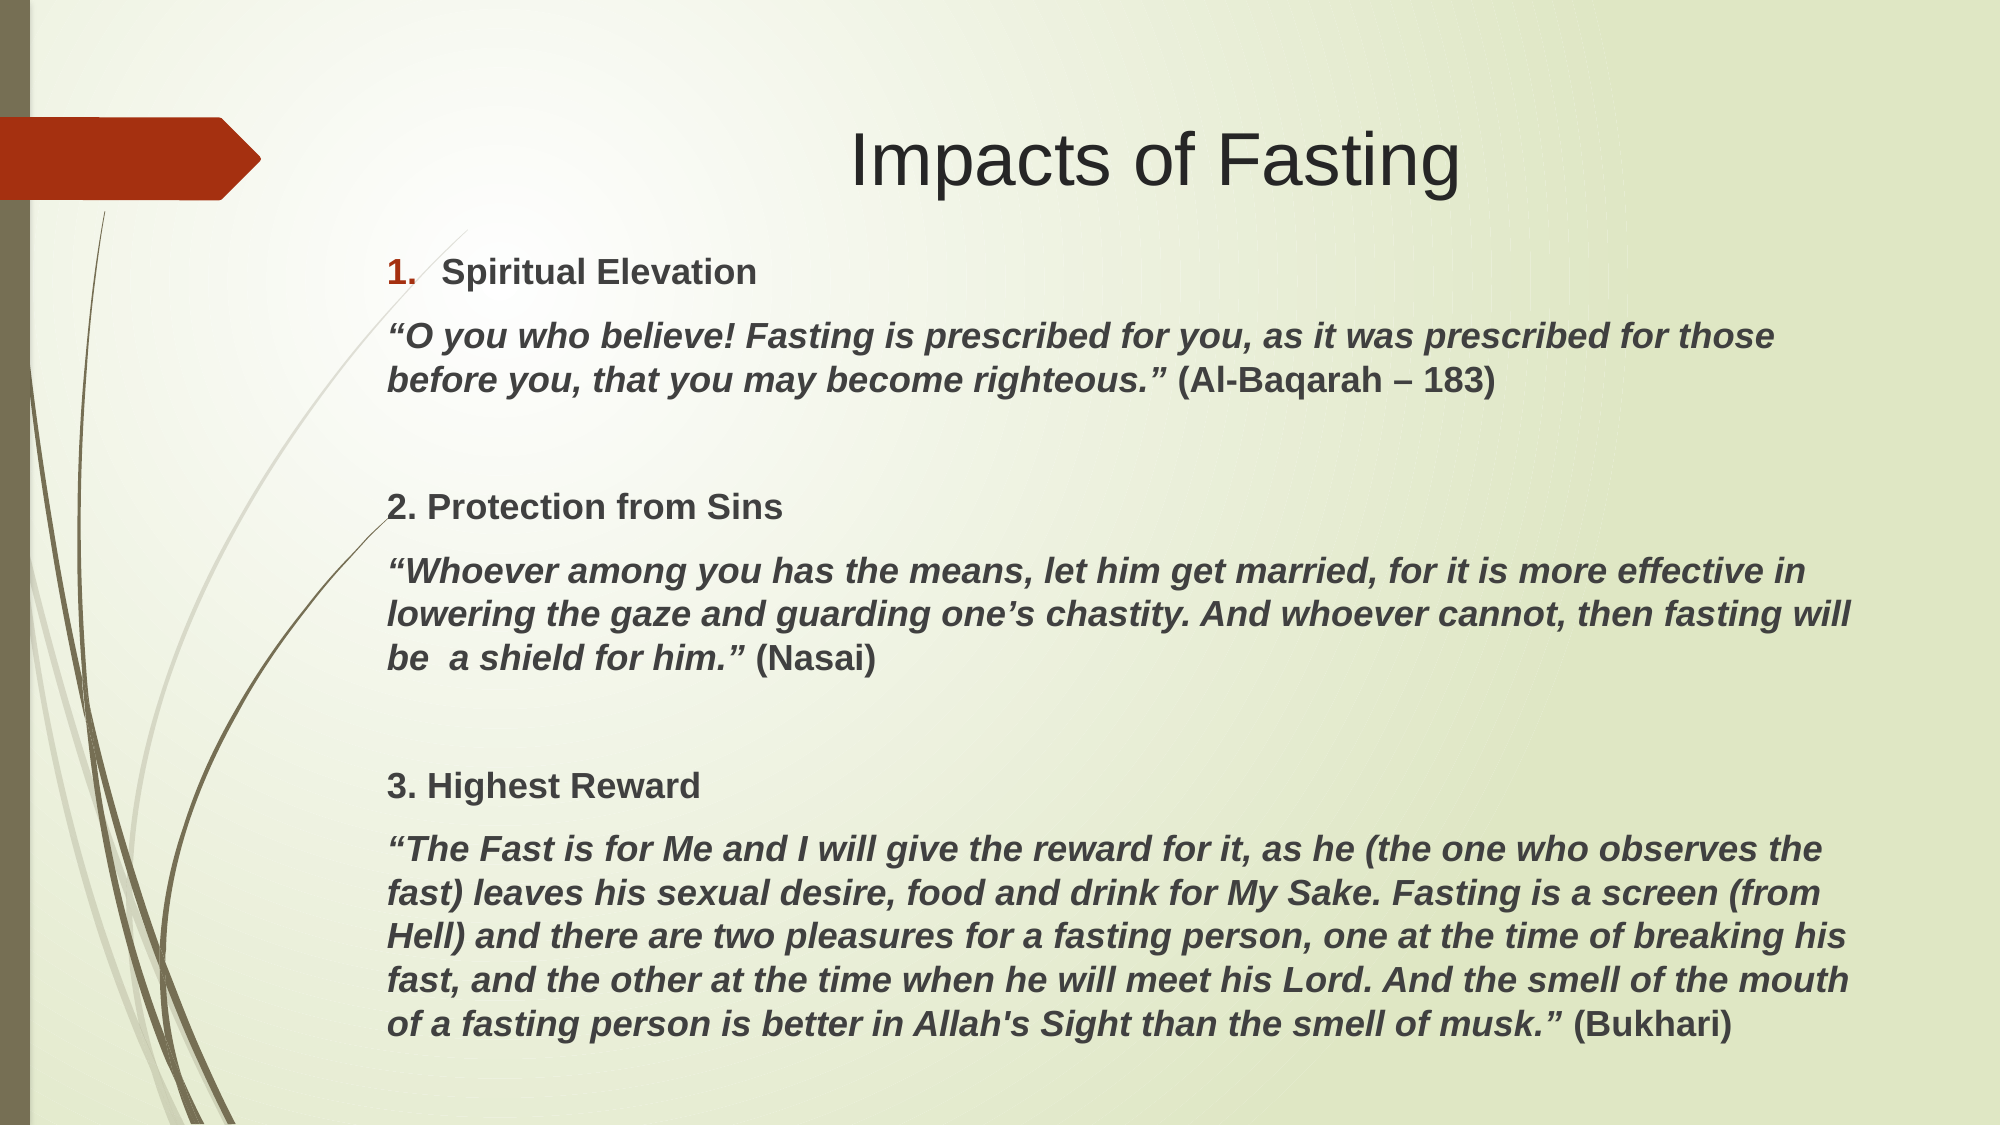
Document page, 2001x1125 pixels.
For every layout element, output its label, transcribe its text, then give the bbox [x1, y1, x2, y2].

title Impacts of Fasting [425, 102, 1888, 220]
list Spiritual Elevation “O you who believe! Fasting is prescribed for you, as it was prescribed for those before you, that you may become righteous.” (Al-Baqarah – 183) 2. Protection from Sins “Whoever among you has the means, let him get married, for it is more effective in lowering the gaze and guarding one’s chastity. And whoever cannot, then fasting will be a shield for him.” (Nasai) 3. Highest Reward “The Fast is for Me and I will give the reward for it, as he (the one who observes the fast) leaves his sexual desire, food and drink for My Sake. Fasting is a screen (from Hell) and there are two pleasures for a fasting person, one at the time of breaking his fast, and the other at the time when he will meet his Lord. And the smell of the mouth of a fasting person is better in Allah's Sight than the smell of musk.” (Bukhari) [371, 240, 1888, 1076]
